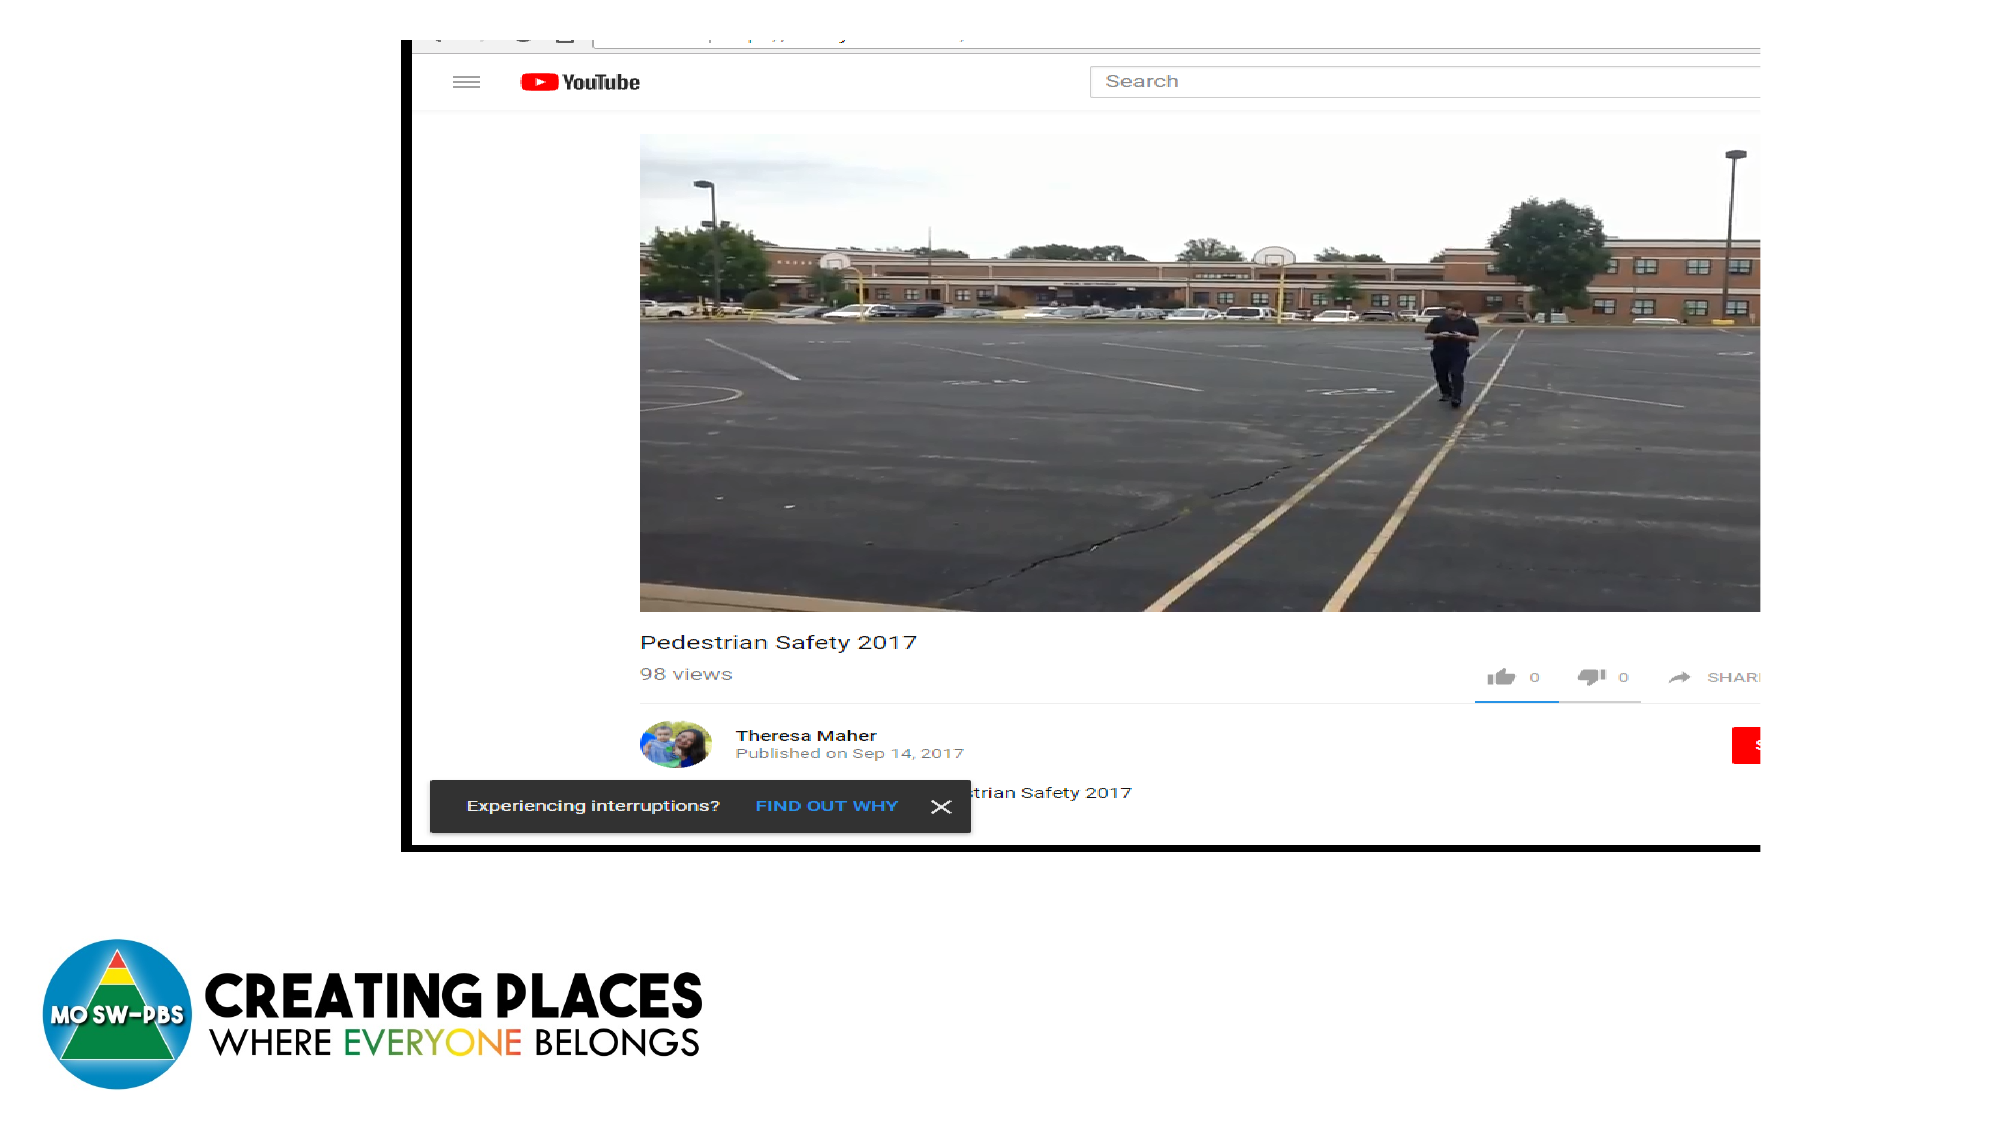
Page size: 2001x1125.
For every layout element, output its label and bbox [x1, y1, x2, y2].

picture [27, 925, 717, 1103]
picture [211, 40, 1761, 912]
